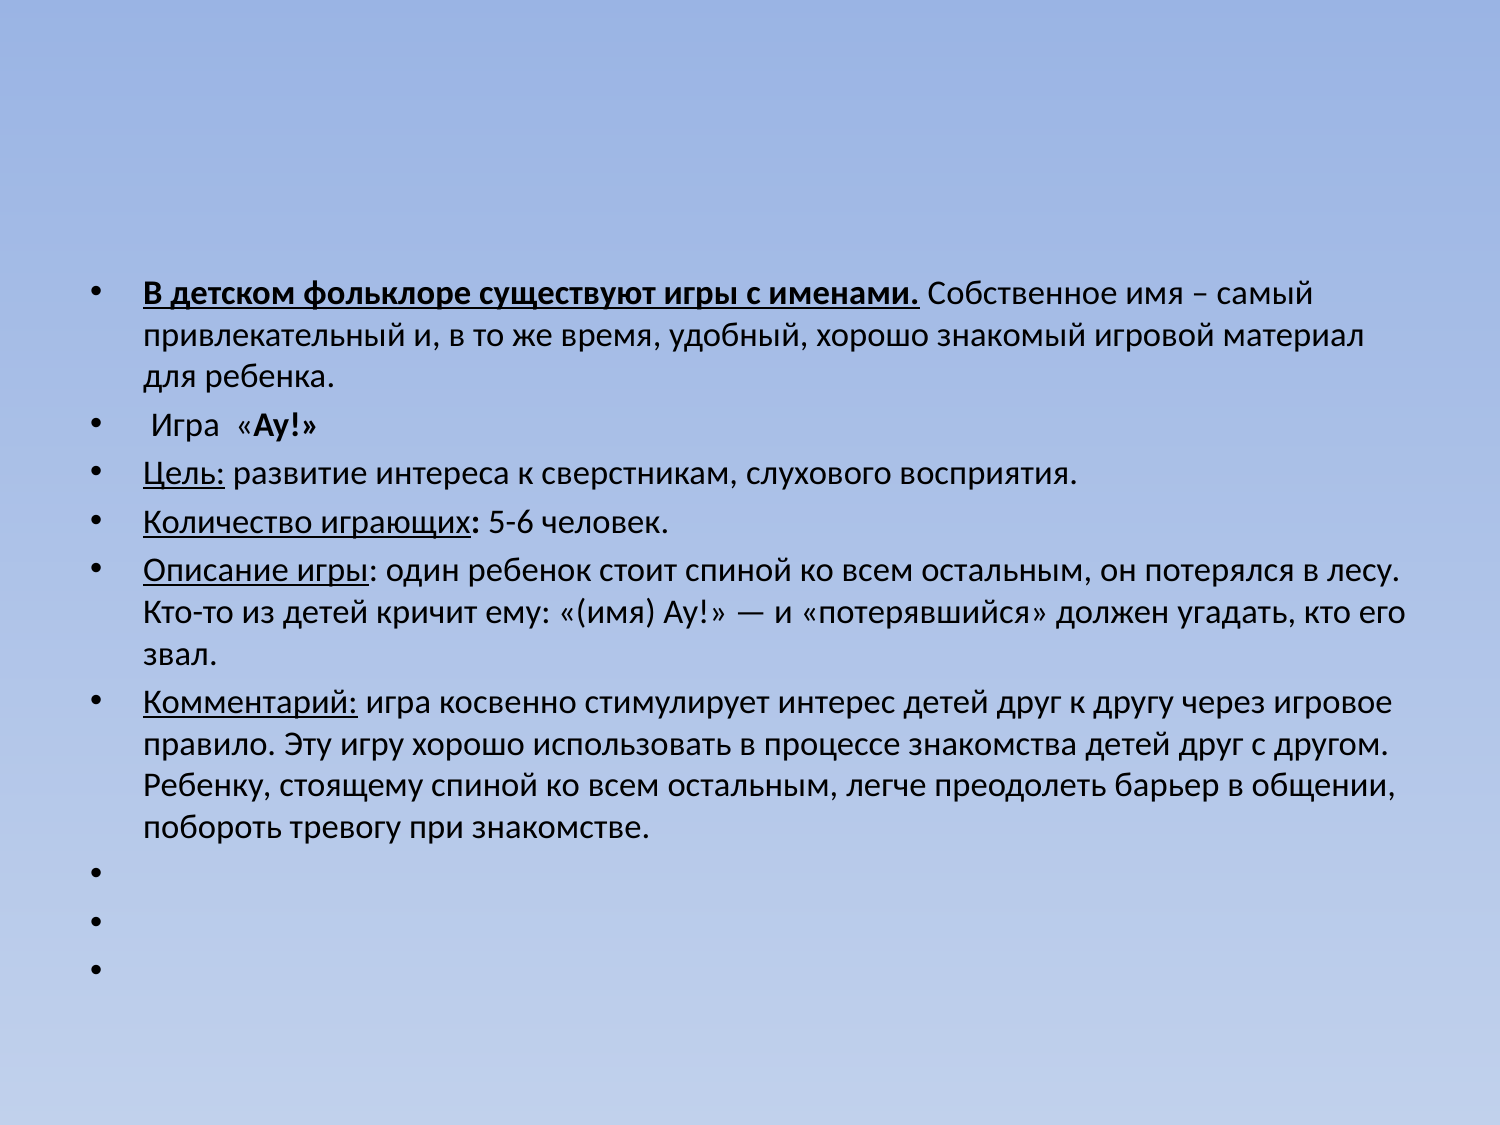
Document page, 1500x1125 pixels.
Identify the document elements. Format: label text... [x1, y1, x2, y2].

list В детском фольклоре существуют игры с именами. Собственное имя – самый привлекательный и, в то же время, удобный, хорошо знакомый игровой материал для ребенка. Игра «Ау!» Цель: развитие интереса к сверстникам, слухового восприятия. Количество играющих: 5-6 человек. Описание игры: один ребенок стоит спиной ко всем остальным, он потерялся в лесу. Кто-то из детей кричит ему: «(имя) Ау!» — и «потерявшийся» должен угадать, кто его звал. Комментарий: игра косвенно стимулирует интерес детей друг к другу через игровое правило. Эту игру хорошо использовать в процессе знакомства детей друг с другом. Ребенку, стоящему спиной ко всем остальным, легче преодолеть барьер в общении, побороть тревогу при знакомстве. [75, 262, 1425, 1005]
